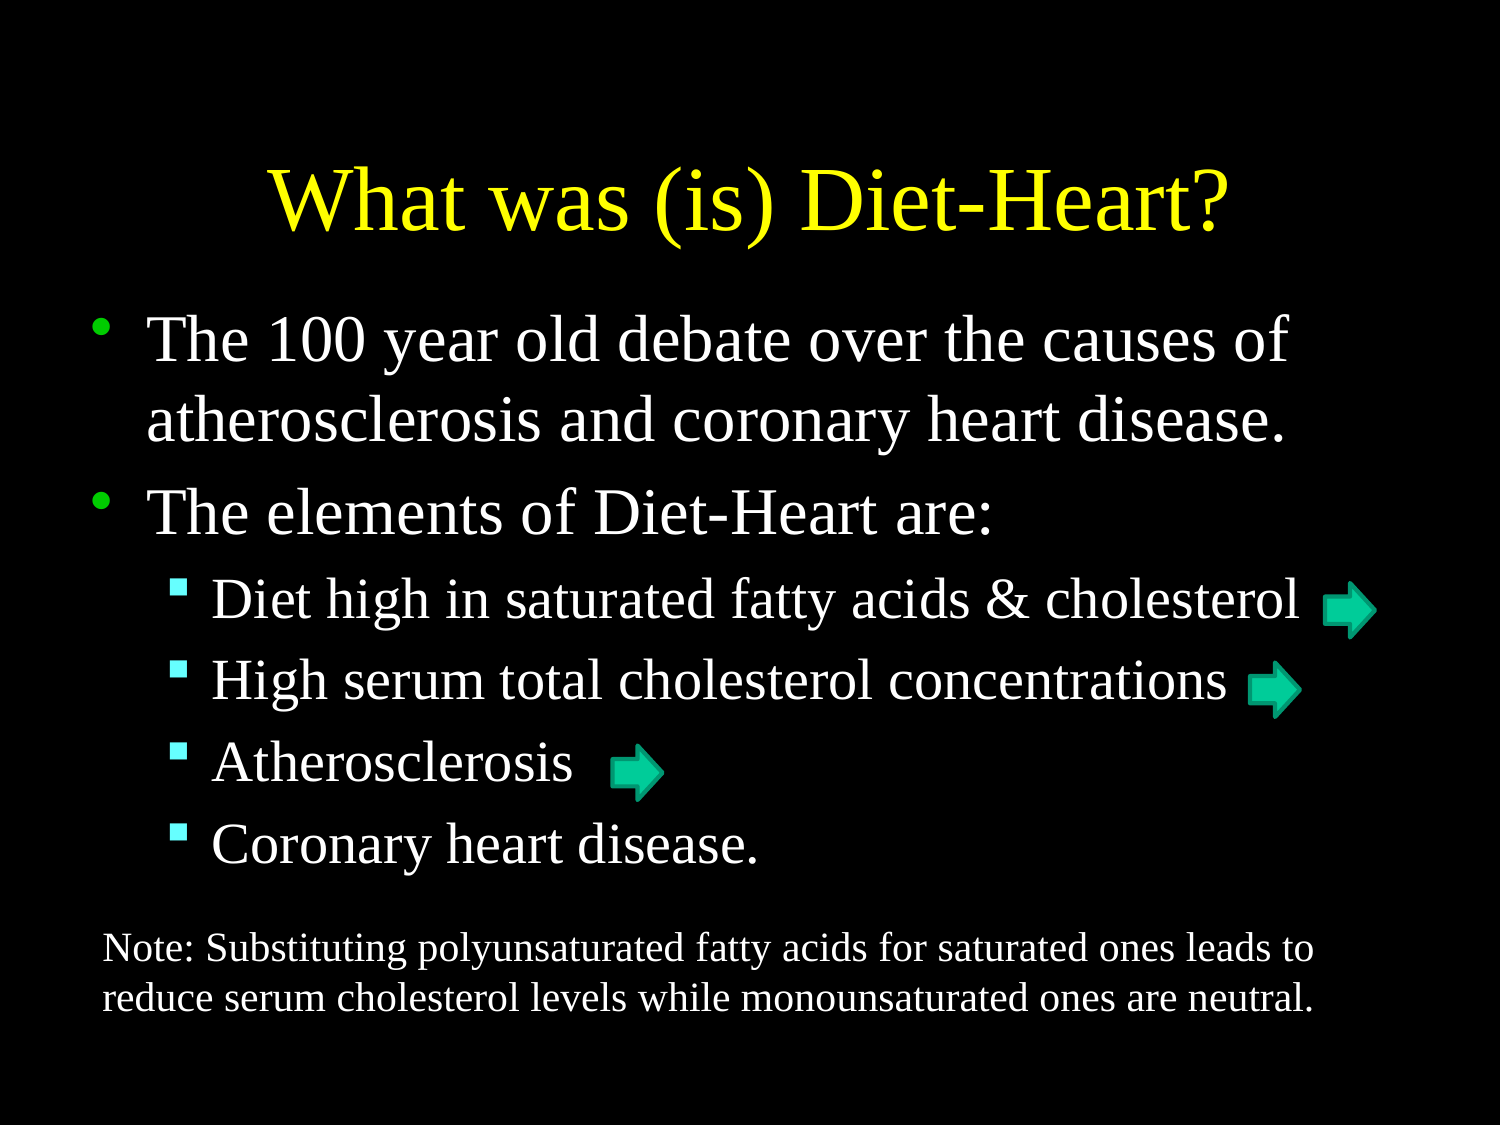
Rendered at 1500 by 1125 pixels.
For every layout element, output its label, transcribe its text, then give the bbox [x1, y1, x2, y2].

text_box [1322, 581, 1377, 640]
list The 100 year old debate over the causes of atherosclerosis and coronary heart disease. The elements of Diet-Heart are: Diet high in saturated fatty acids & cholesterol High serum total cholesterol concentrations Atherosclerosis Coronary heart disease. [74, 287, 1388, 926]
text_box [610, 743, 665, 802]
title What was (is) Diet-Heart? [112, 99, 1388, 287]
text_box Note: Substituting polyunsaturated fatty acids for saturated ones leads to reduce serum cholesterol levels while monounsaturated ones are neutral. [87, 912, 1338, 1028]
text_box [1247, 660, 1302, 719]
